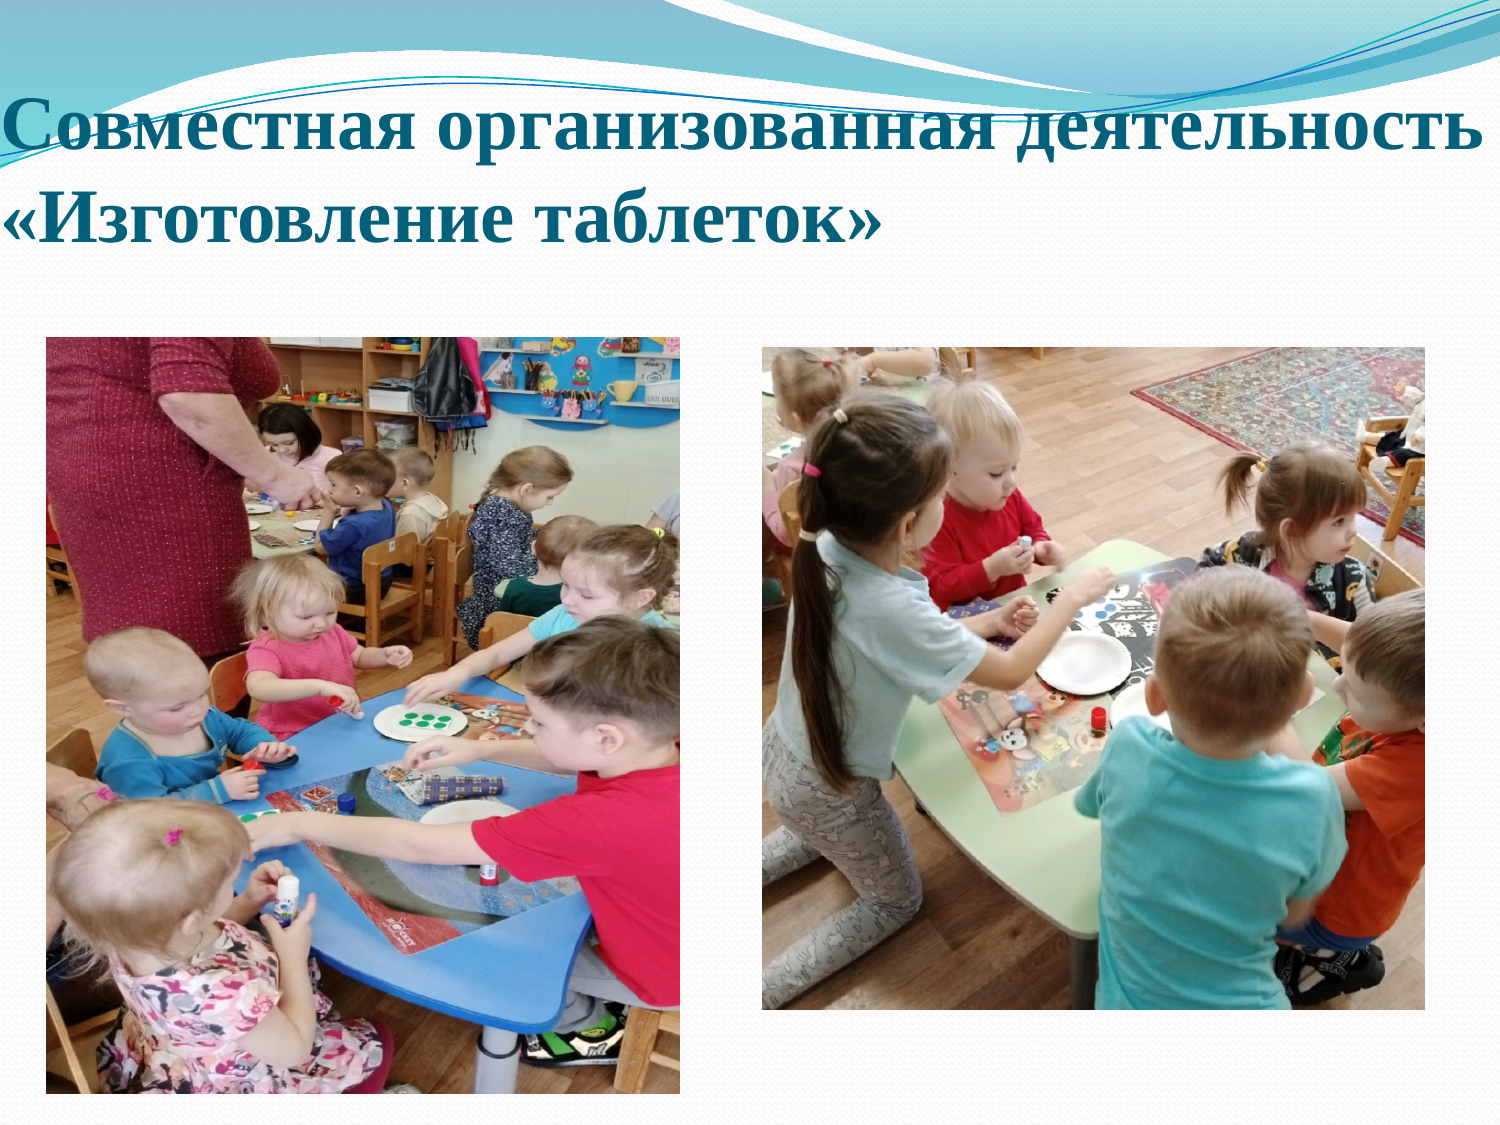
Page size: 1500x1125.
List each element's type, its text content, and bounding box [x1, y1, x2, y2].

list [46, 337, 680, 1095]
title Совместная организованная деятельность «Изготовление таблеток» [0, 0, 1500, 258]
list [762, 347, 1426, 1011]
